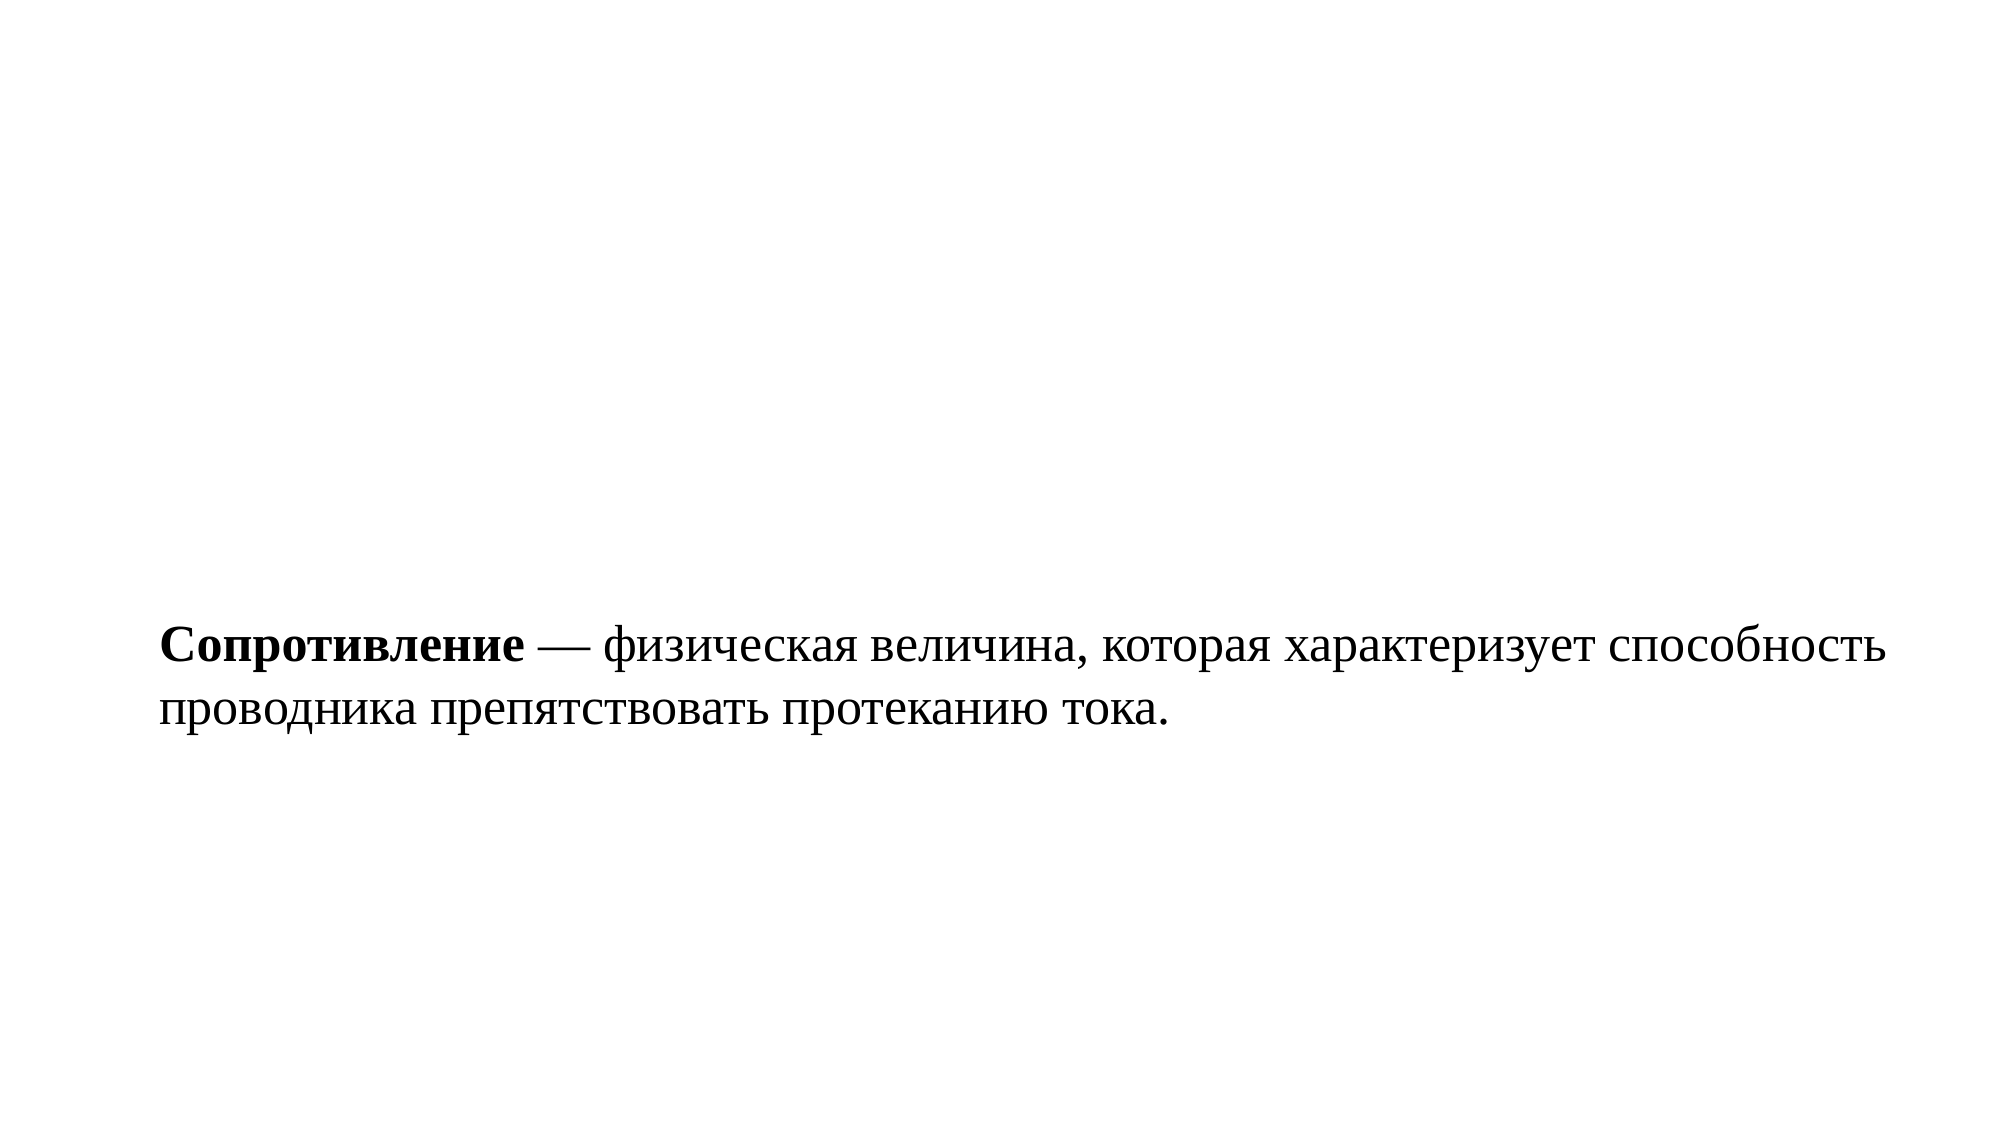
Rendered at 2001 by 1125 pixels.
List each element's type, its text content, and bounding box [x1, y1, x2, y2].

text_box Сопротивление — физическая величина, которая характеризует способность проводника препятствовать протеканию тока. [144, 602, 2000, 742]
